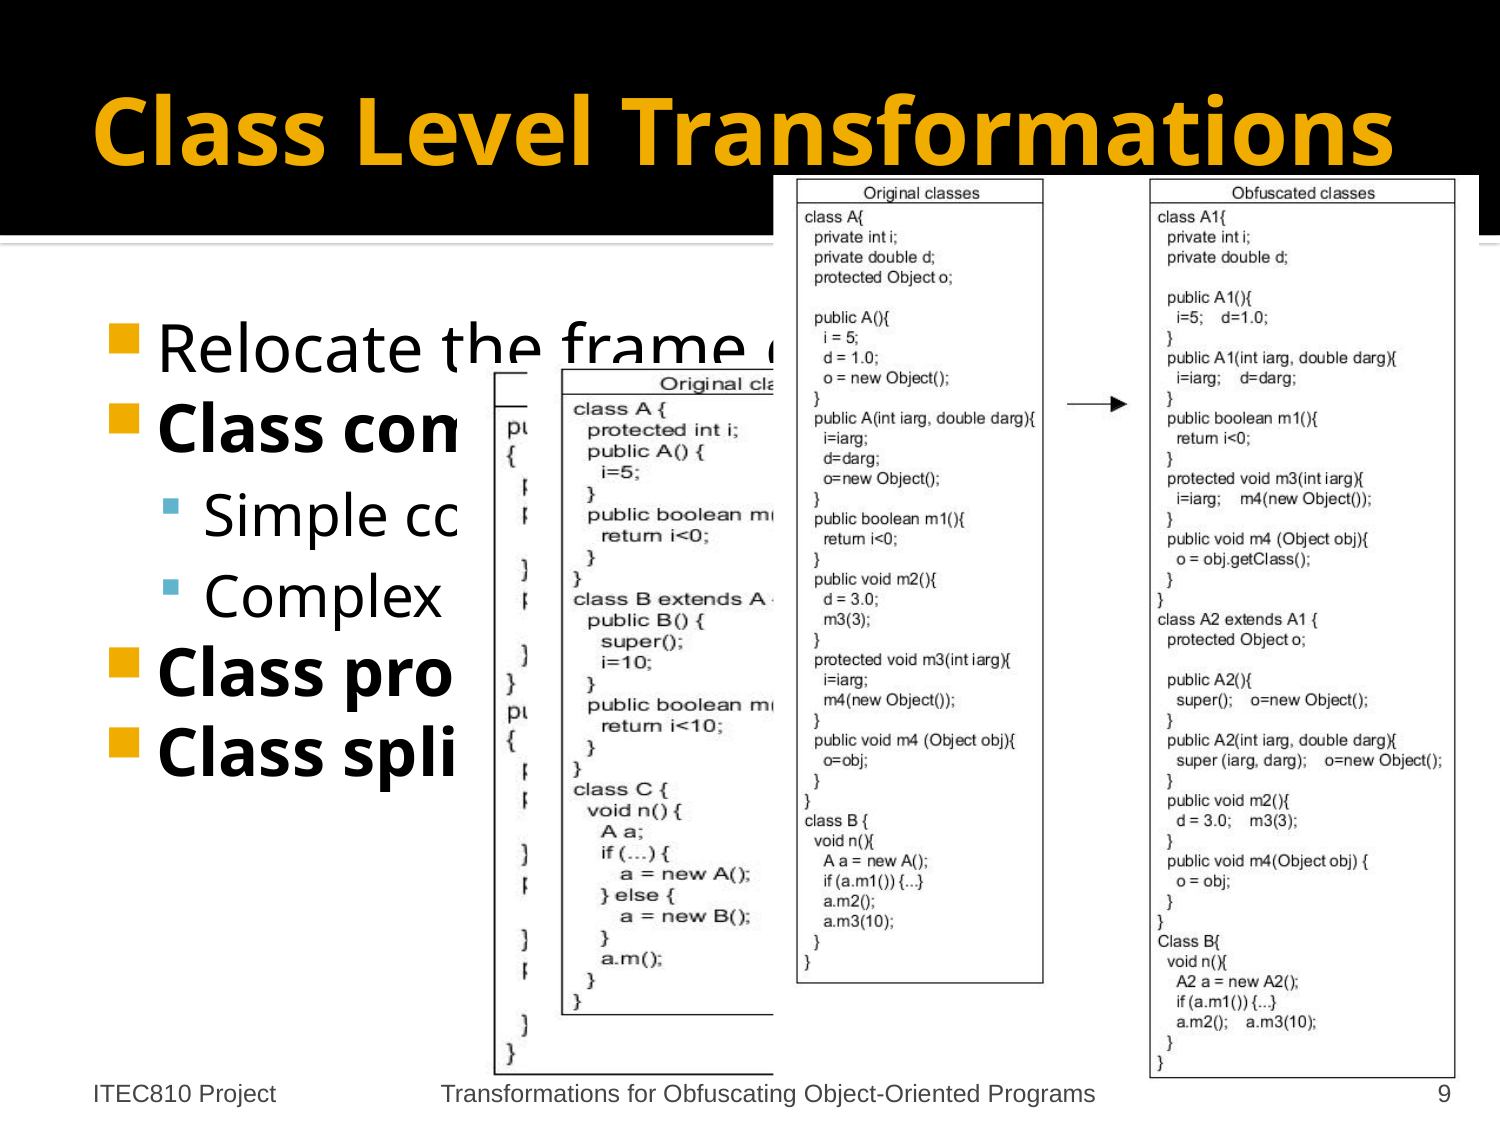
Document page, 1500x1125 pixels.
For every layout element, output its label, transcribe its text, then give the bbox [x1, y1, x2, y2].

title Class Level Transformations [75, 25, 1425, 231]
list Relocate the frame of program Class combination Simple combination Complex combination Class promotion Class splitting [75, 291, 767, 1050]
slide_number 9 [1345, 1091, 1467, 1108]
footer Transformations for Obfuscating Object-Oriented Programs [433, 1062, 1337, 1108]
slide_number ITEC810 Project [75, 1062, 425, 1108]
picture [456, 175, 1479, 1082]
